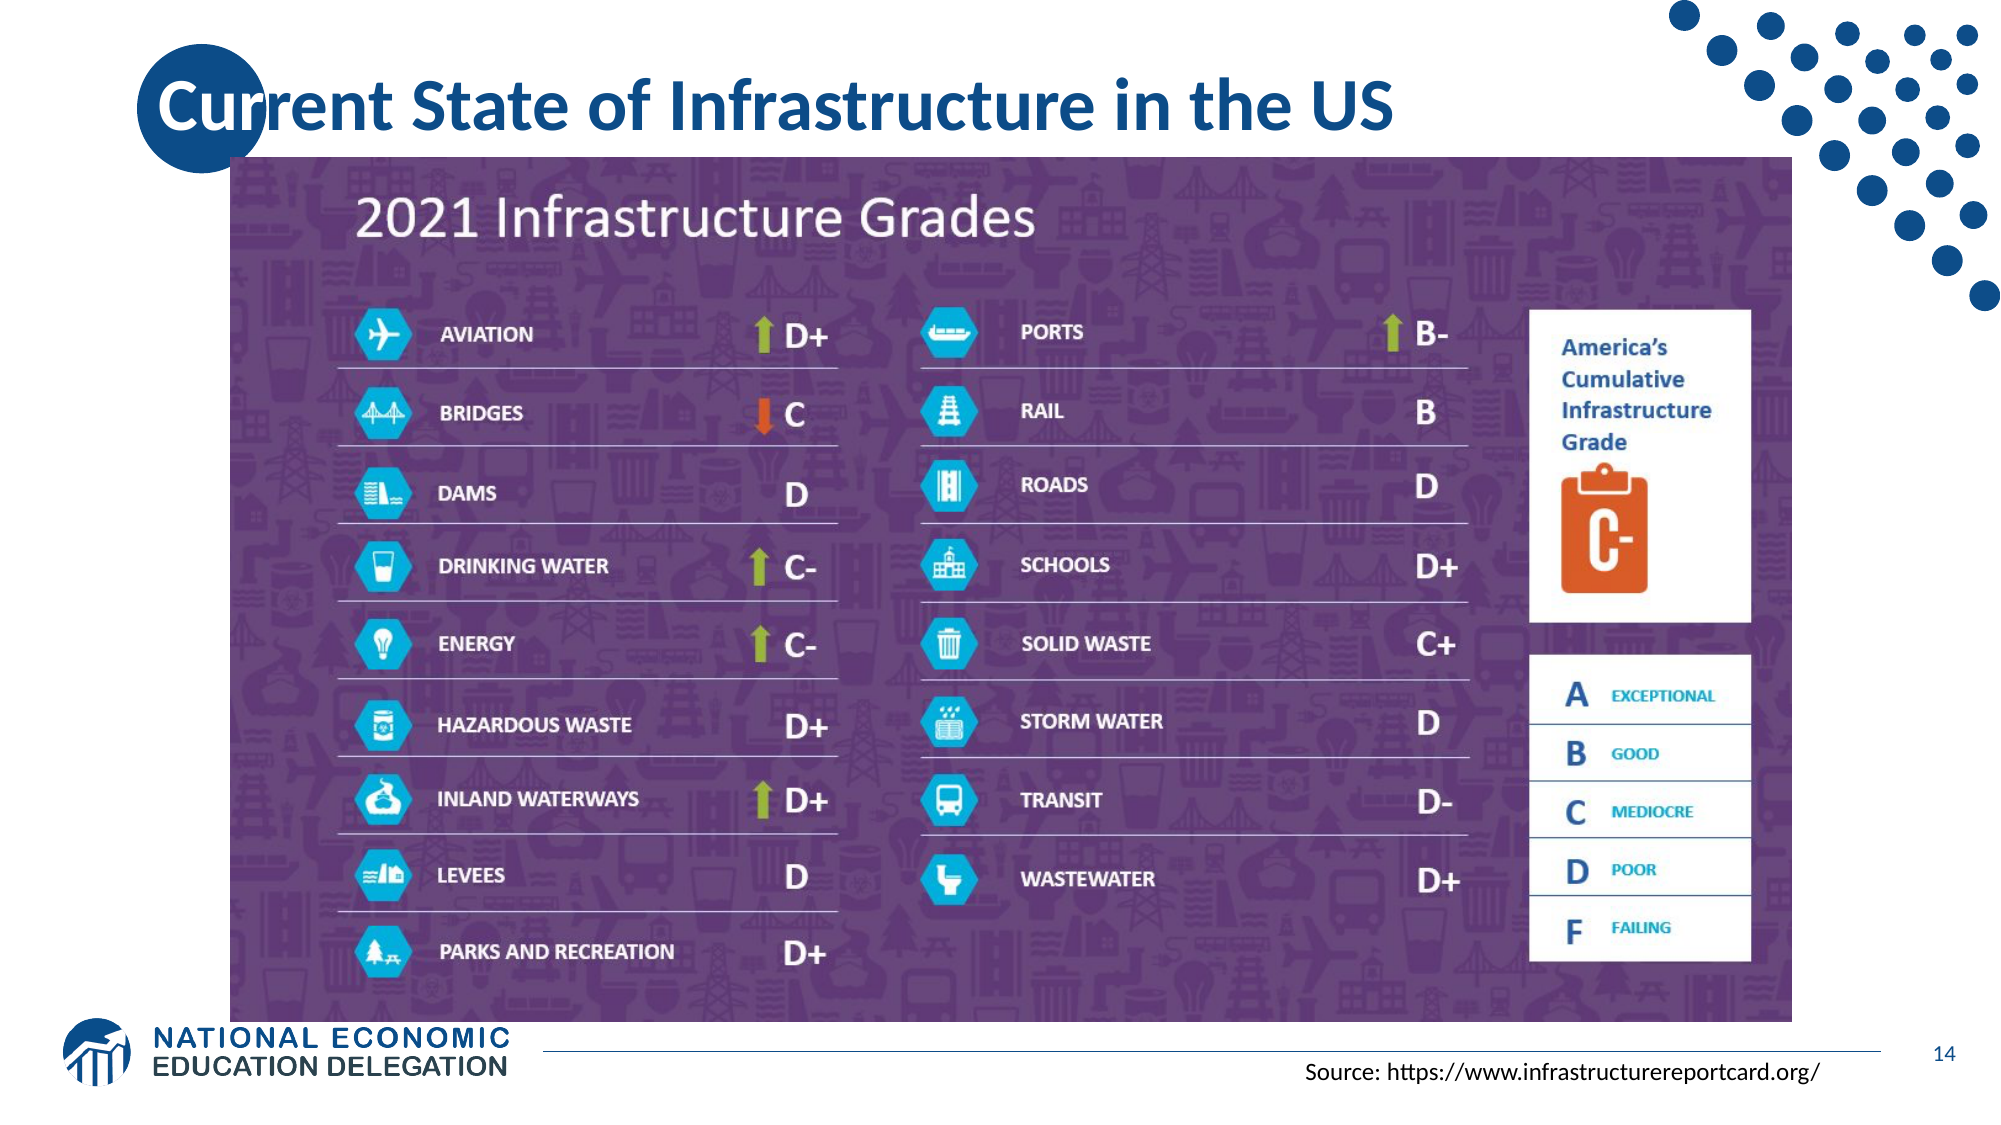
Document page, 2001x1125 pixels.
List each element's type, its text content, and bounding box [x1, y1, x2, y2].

text_box Source: https://www.infrastructurereportcard.org/ [1290, 1047, 1863, 1093]
slide_number 14 [1521, 1022, 1972, 1082]
picture [55, 157, 1792, 1091]
title Current State of Infrastructure in the US [143, 43, 1869, 170]
